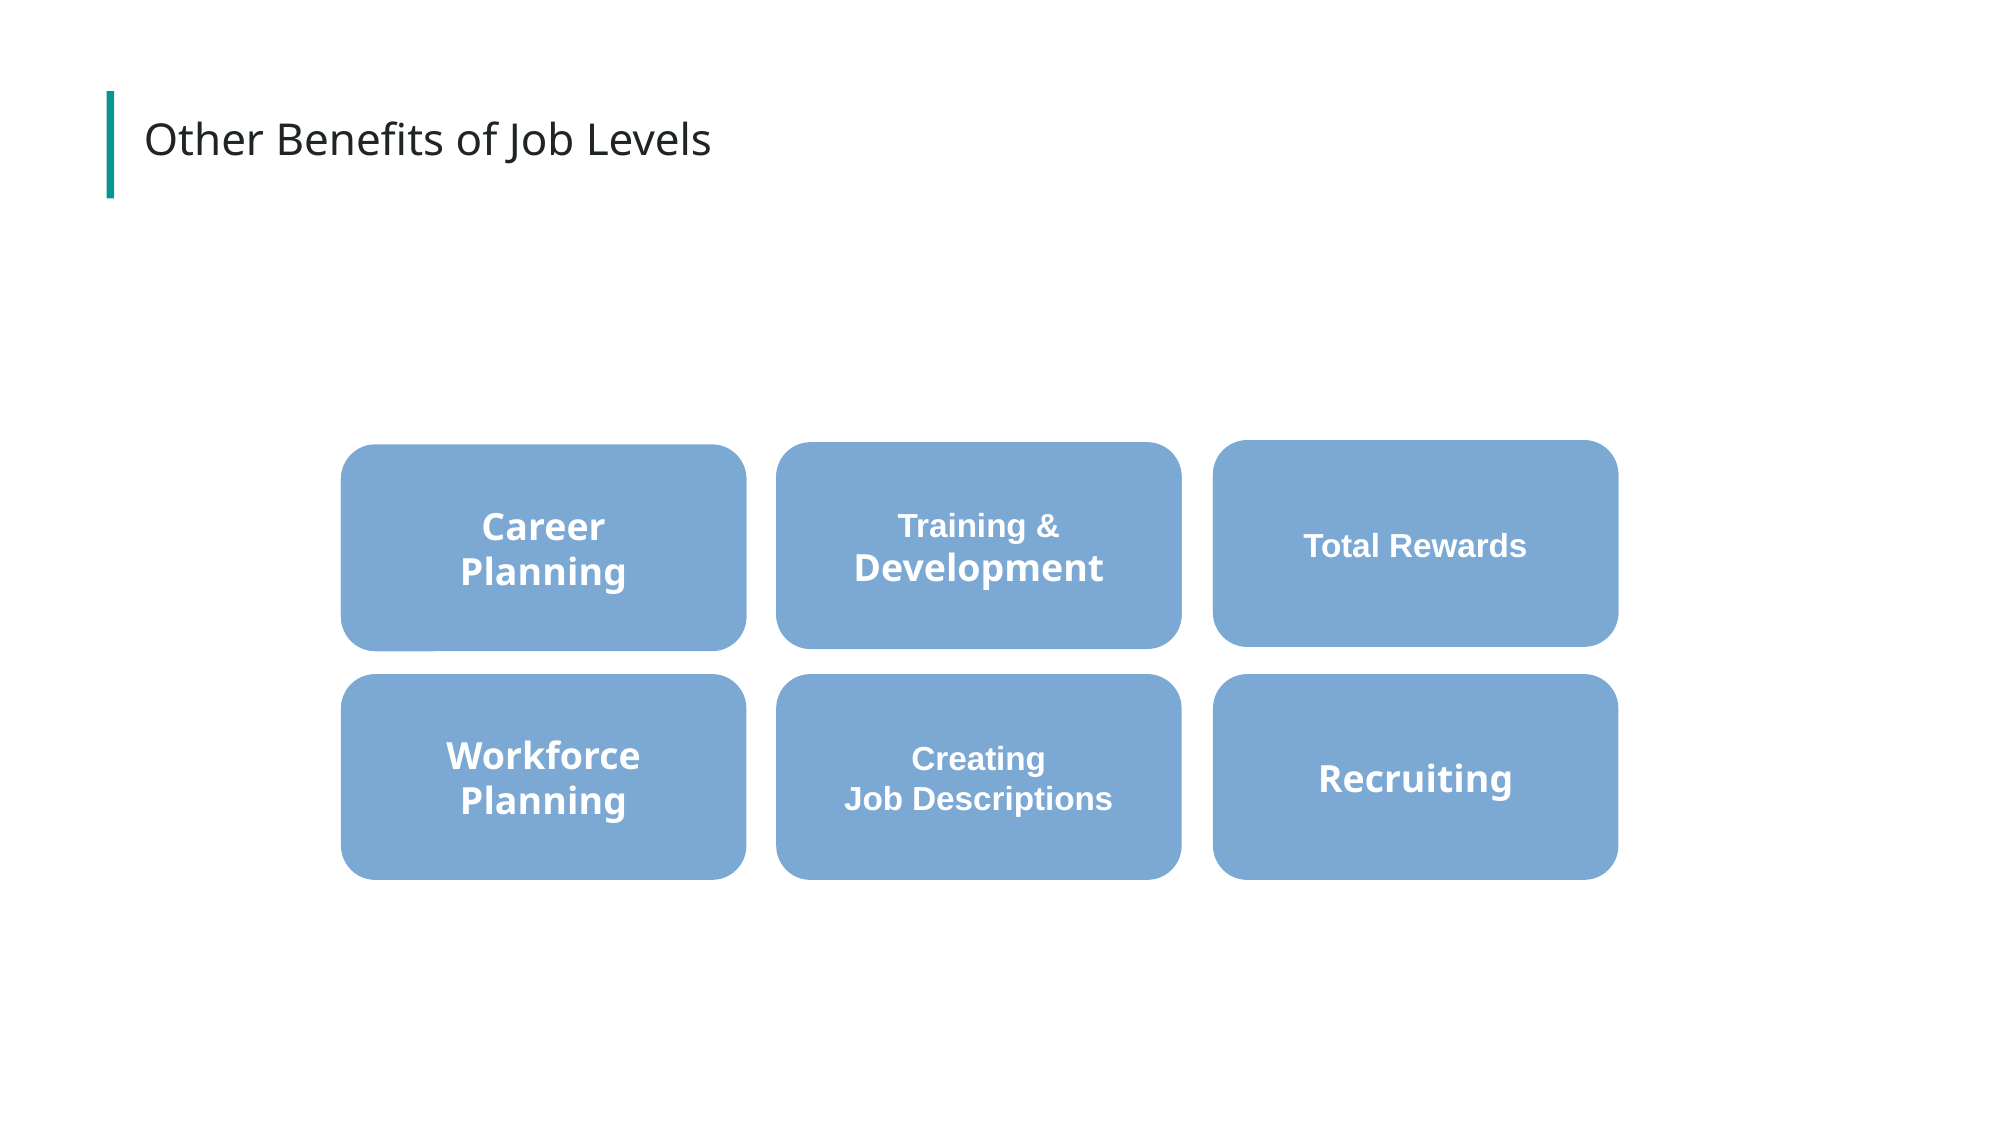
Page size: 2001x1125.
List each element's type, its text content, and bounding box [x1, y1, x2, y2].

text_box Workforce Planning [340, 674, 747, 880]
text_box Career Planning [340, 445, 747, 652]
text_box Training & Development [776, 443, 1182, 650]
text_box Recruiting [1212, 674, 1619, 880]
text_box Total Rewards [1212, 441, 1619, 647]
text_box Creating Job Descriptions [776, 674, 1182, 880]
list Other Benefits of Job Levels [129, 110, 1854, 192]
